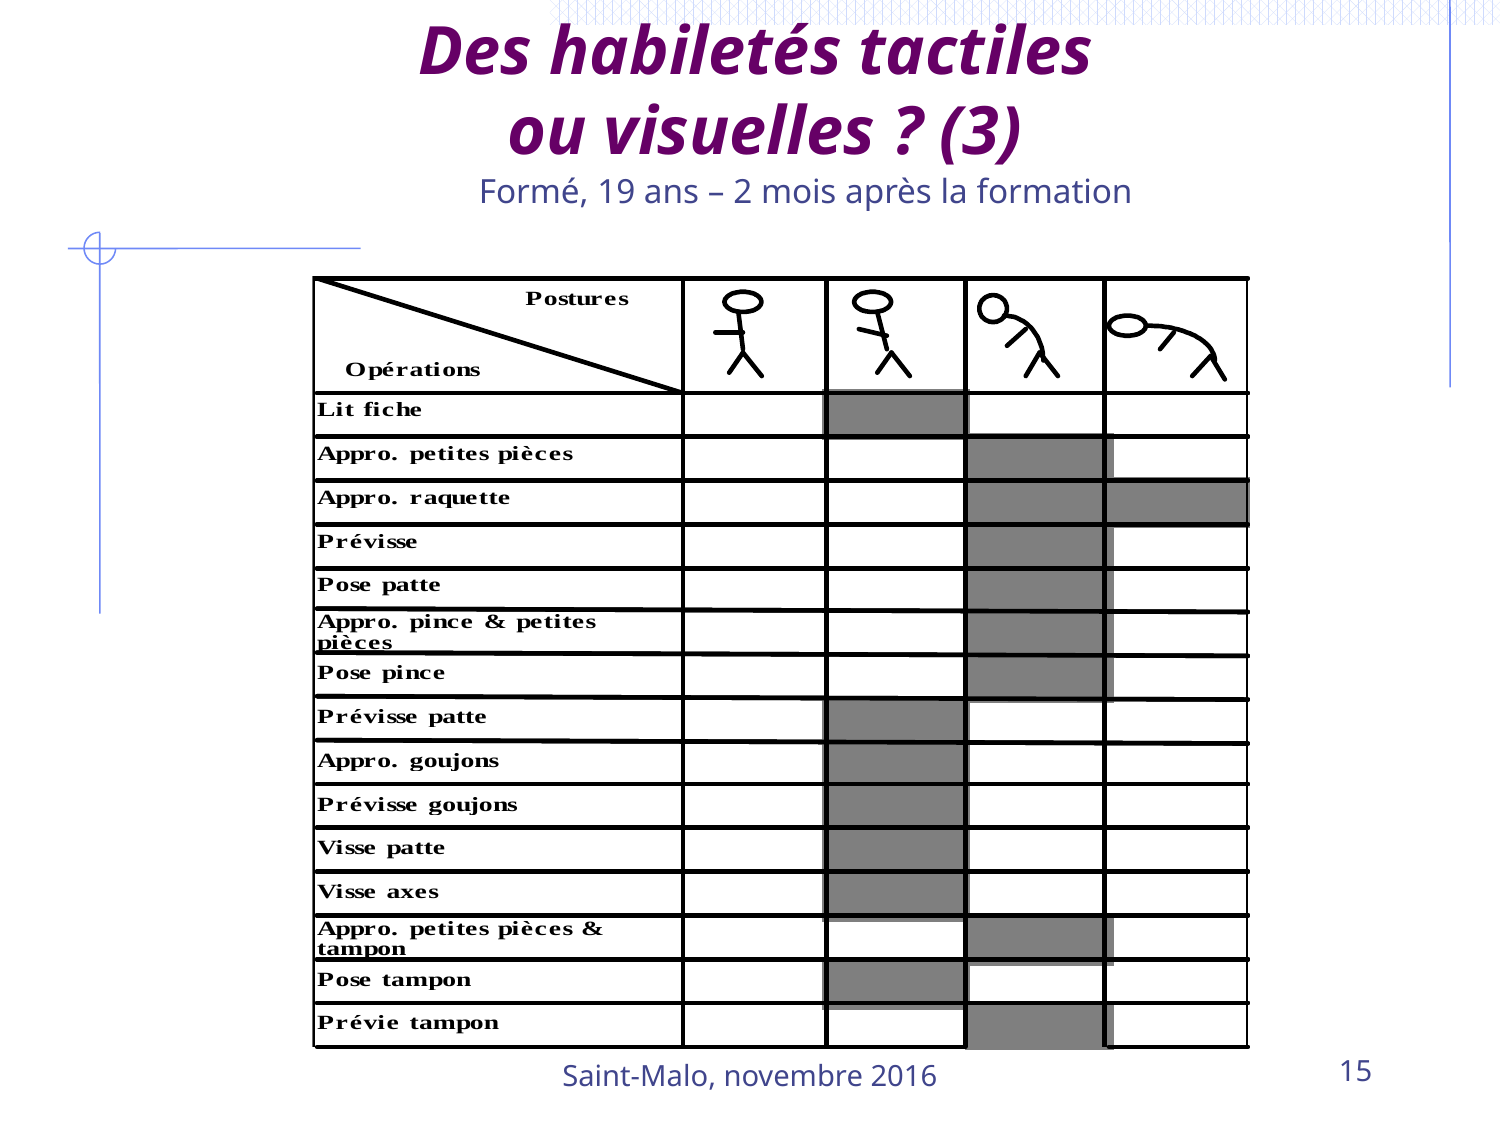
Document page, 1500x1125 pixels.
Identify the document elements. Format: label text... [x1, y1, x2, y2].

picture [312, 274, 1251, 1051]
slide_number 15 [1074, 1024, 1388, 1101]
footer Saint-Malo, novembre 2016 [512, 1059, 988, 1101]
text_box Formé, 19 ans – 2 mois après la formation [337, 162, 1275, 218]
text_box Des habiletés tactiles ou visuelles ? (3) [64, 18, 1465, 157]
